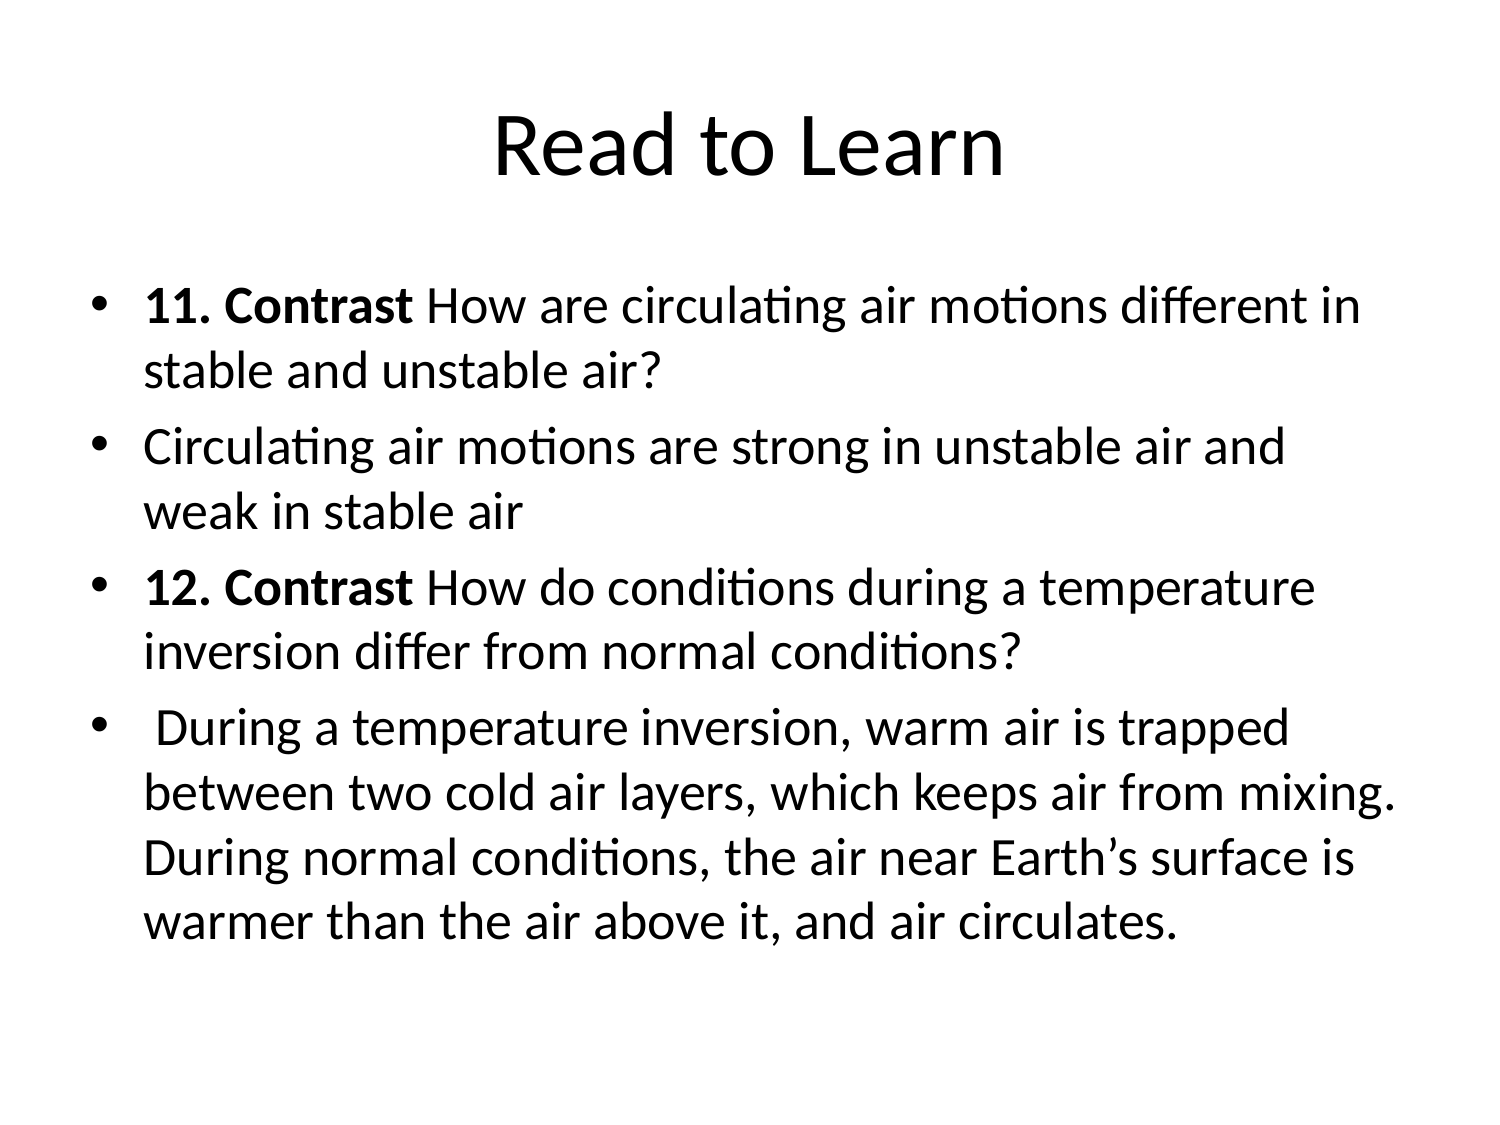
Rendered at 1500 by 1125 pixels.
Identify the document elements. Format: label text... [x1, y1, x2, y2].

title Read to Learn [75, 45, 1425, 233]
list 11. Contrast How are circulating air motions different in stable and unstable air? Circulating air motions are strong in unstable air and weak in stable air 12. Contrast How do conditions during a temperature inversion differ from normal conditions? During a temperature inversion, warm air is trapped between two cold air layers, which keeps air from mixing. During normal conditions, the air near Earth’s surface is warmer than the air above it, and air circulates. [75, 262, 1425, 1005]
